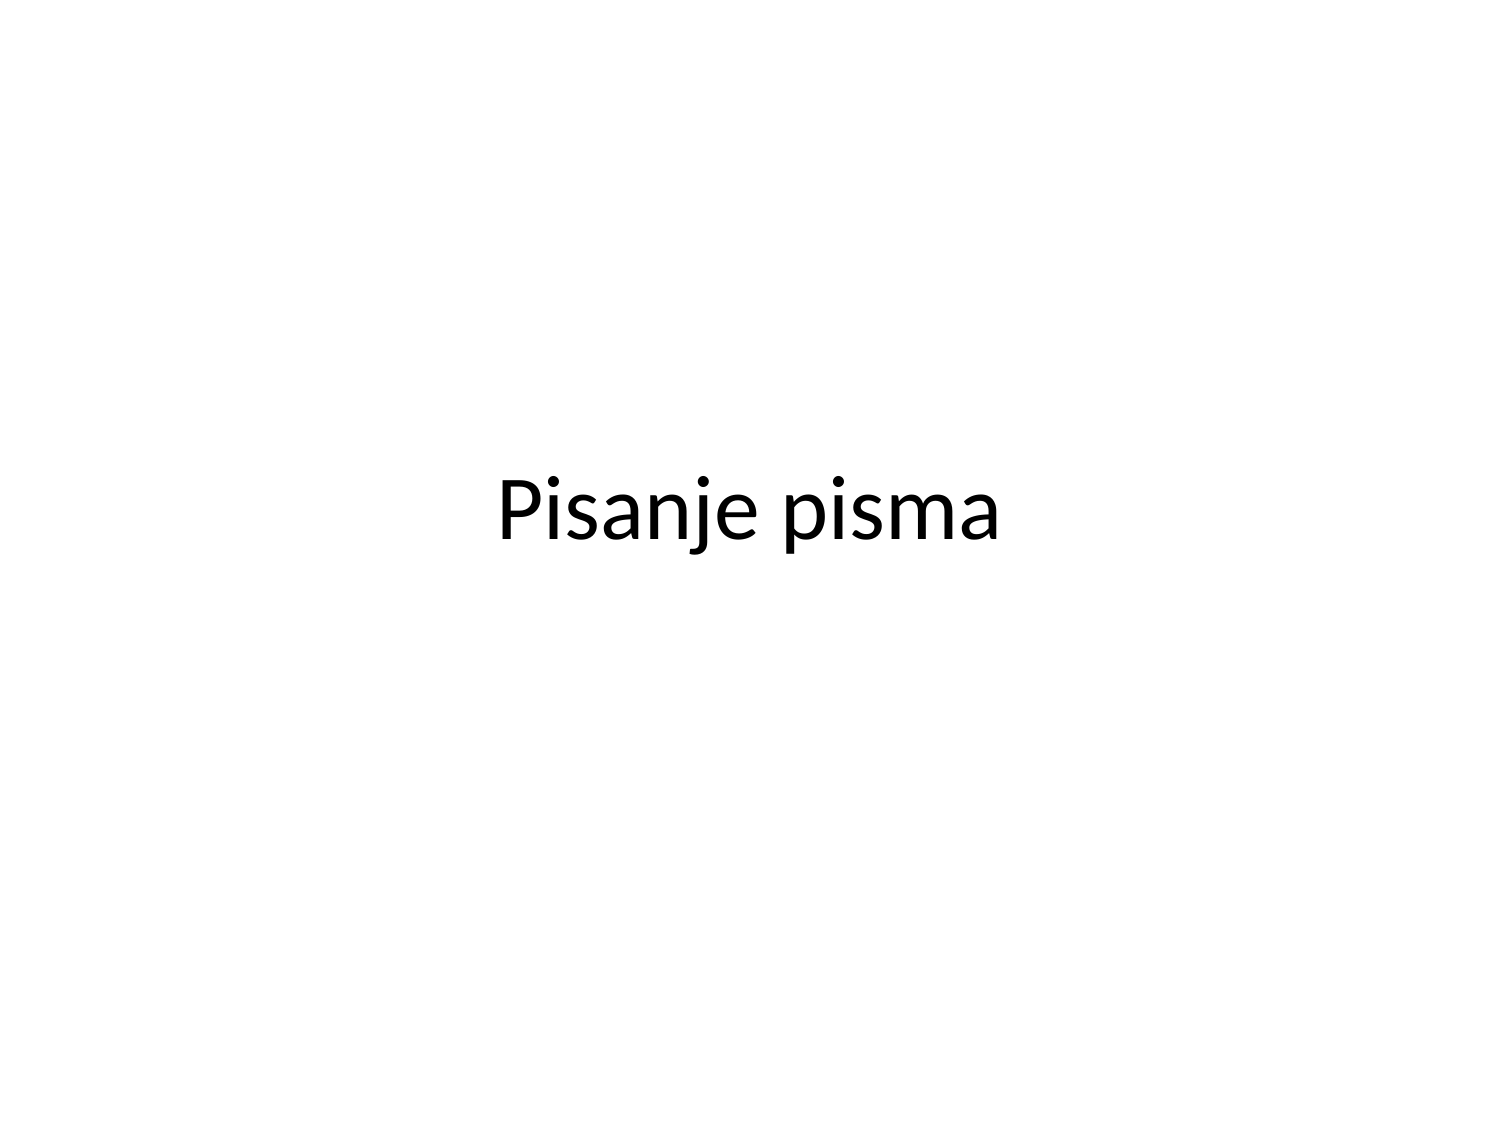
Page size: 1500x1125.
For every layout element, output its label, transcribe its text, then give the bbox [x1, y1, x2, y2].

title Pisanje pisma [112, 99, 1388, 905]
